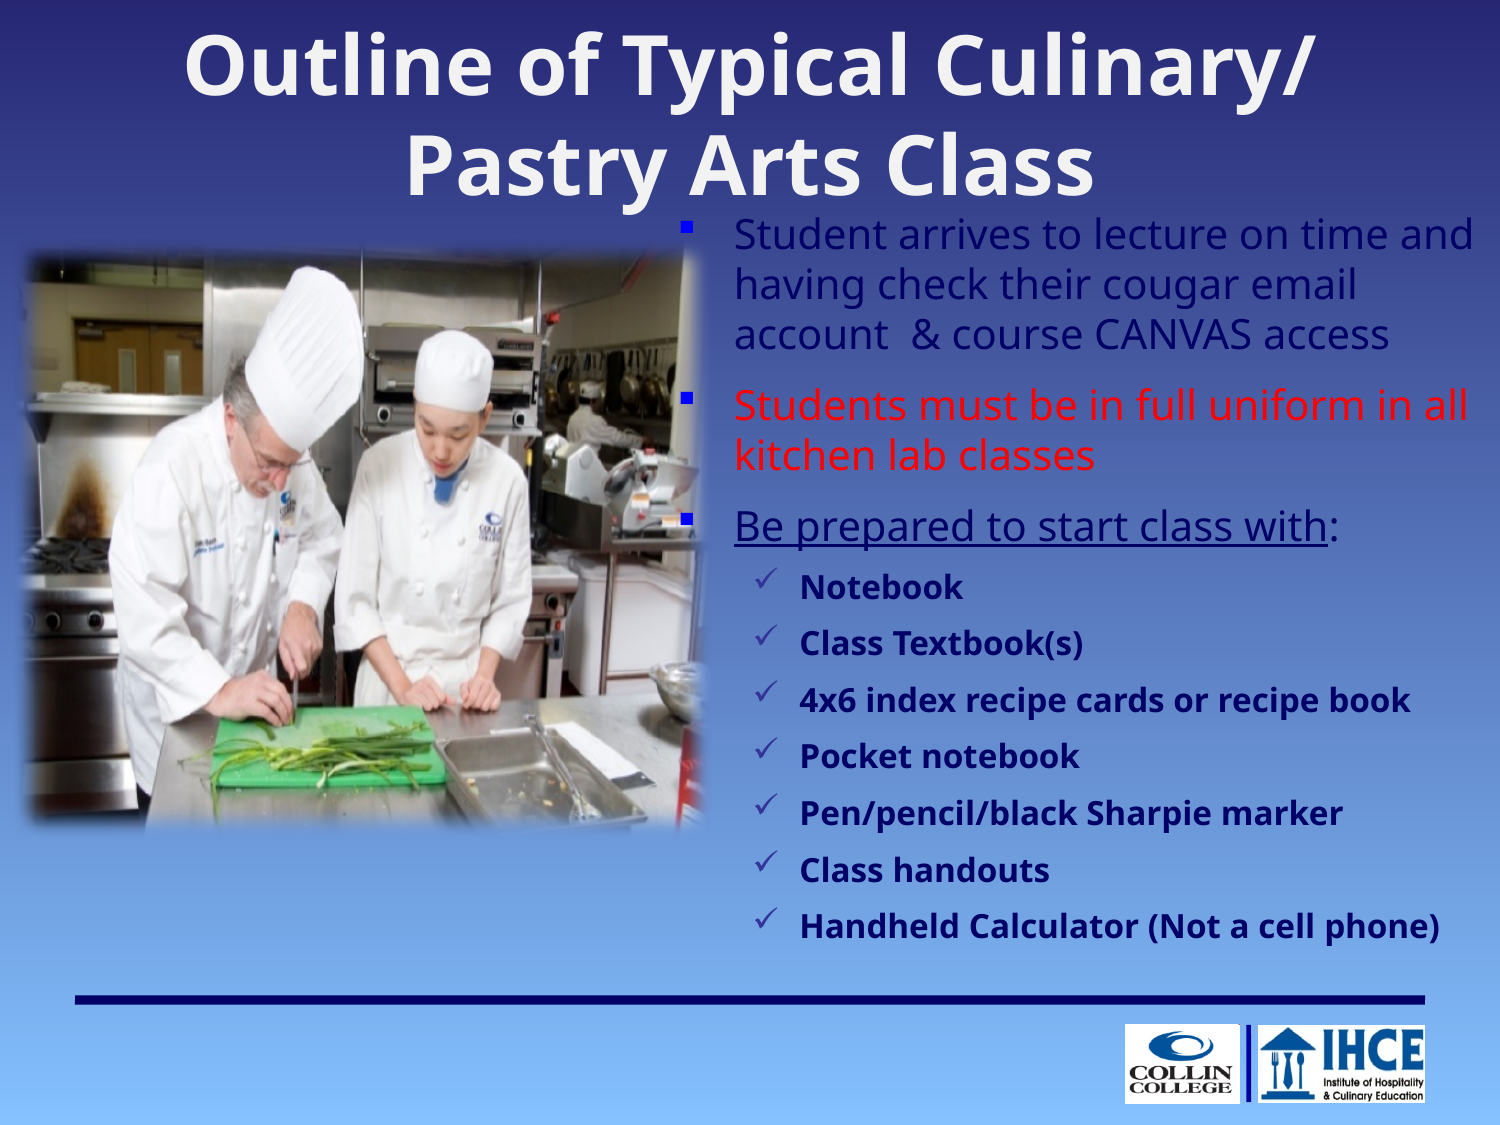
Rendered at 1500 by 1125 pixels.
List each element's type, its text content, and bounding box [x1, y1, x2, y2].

picture [12, 237, 713, 838]
title Outline of Typical Culinary/ Pastry Arts Class [0, 10, 1500, 213]
picture [1258, 1025, 1425, 1103]
text_box Student arrives to lecture on time and having check their cougar email account & course CANVAS access Students must be in full uniform in all kitchen lab classes Be prepared to start class with: Notebook Class Textbook(s) 4x6 index recipe cards or recipe book Pocket notebook Pen/pencil/black Sharpie marker Class handouts Handheld Calculator (Not a cell phone) [662, 199, 1500, 953]
picture [1125, 1024, 1240, 1104]
